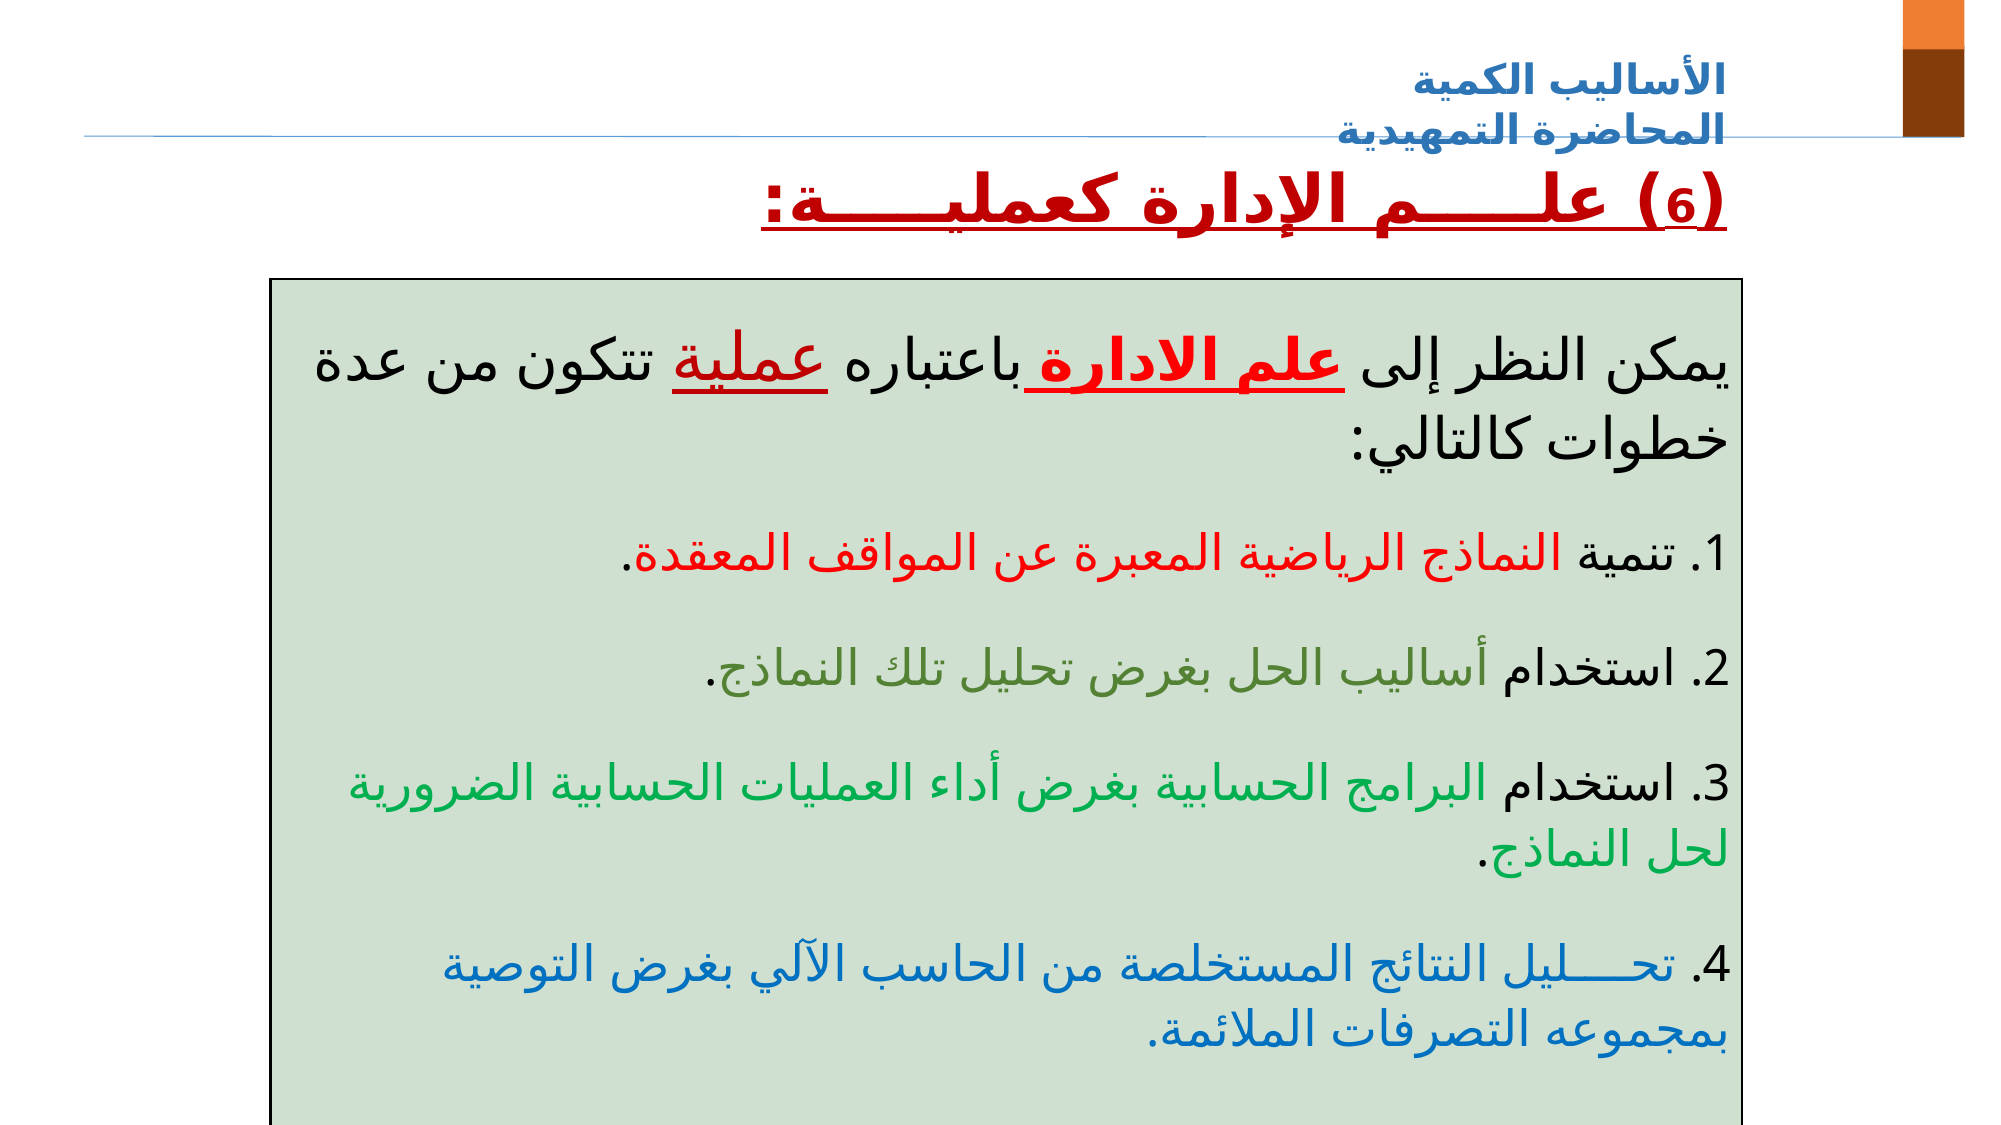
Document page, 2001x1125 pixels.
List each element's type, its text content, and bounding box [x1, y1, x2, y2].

text_box الأساليب الكمية المحاضرة التمهيدية [244, 45, 1743, 173]
text_box (6) علـــــم الإدارة كعمليـــــة: : [270, 173, 1743, 278]
table_header يمكن النظر إلى علم الادارة باعتباره عملية تتكون من عدة خطوات كالتالي: 1. تنمية النماذج الرياضية المعبرة عن المواقف المعقدة. 2. استخدام أساليب الحل بغرض تحليل تلك النماذج. 3. استخدام البرامج الحسابية بغرض أداء العمليات الحسابية الضرورية لحل النماذج. 4. تحــــليل النتائج المستخلصة من الحاسب الآلي بغرض التوصية بمجموعه التصرفات الملائمة. [272, 280, 1741, 1125]
